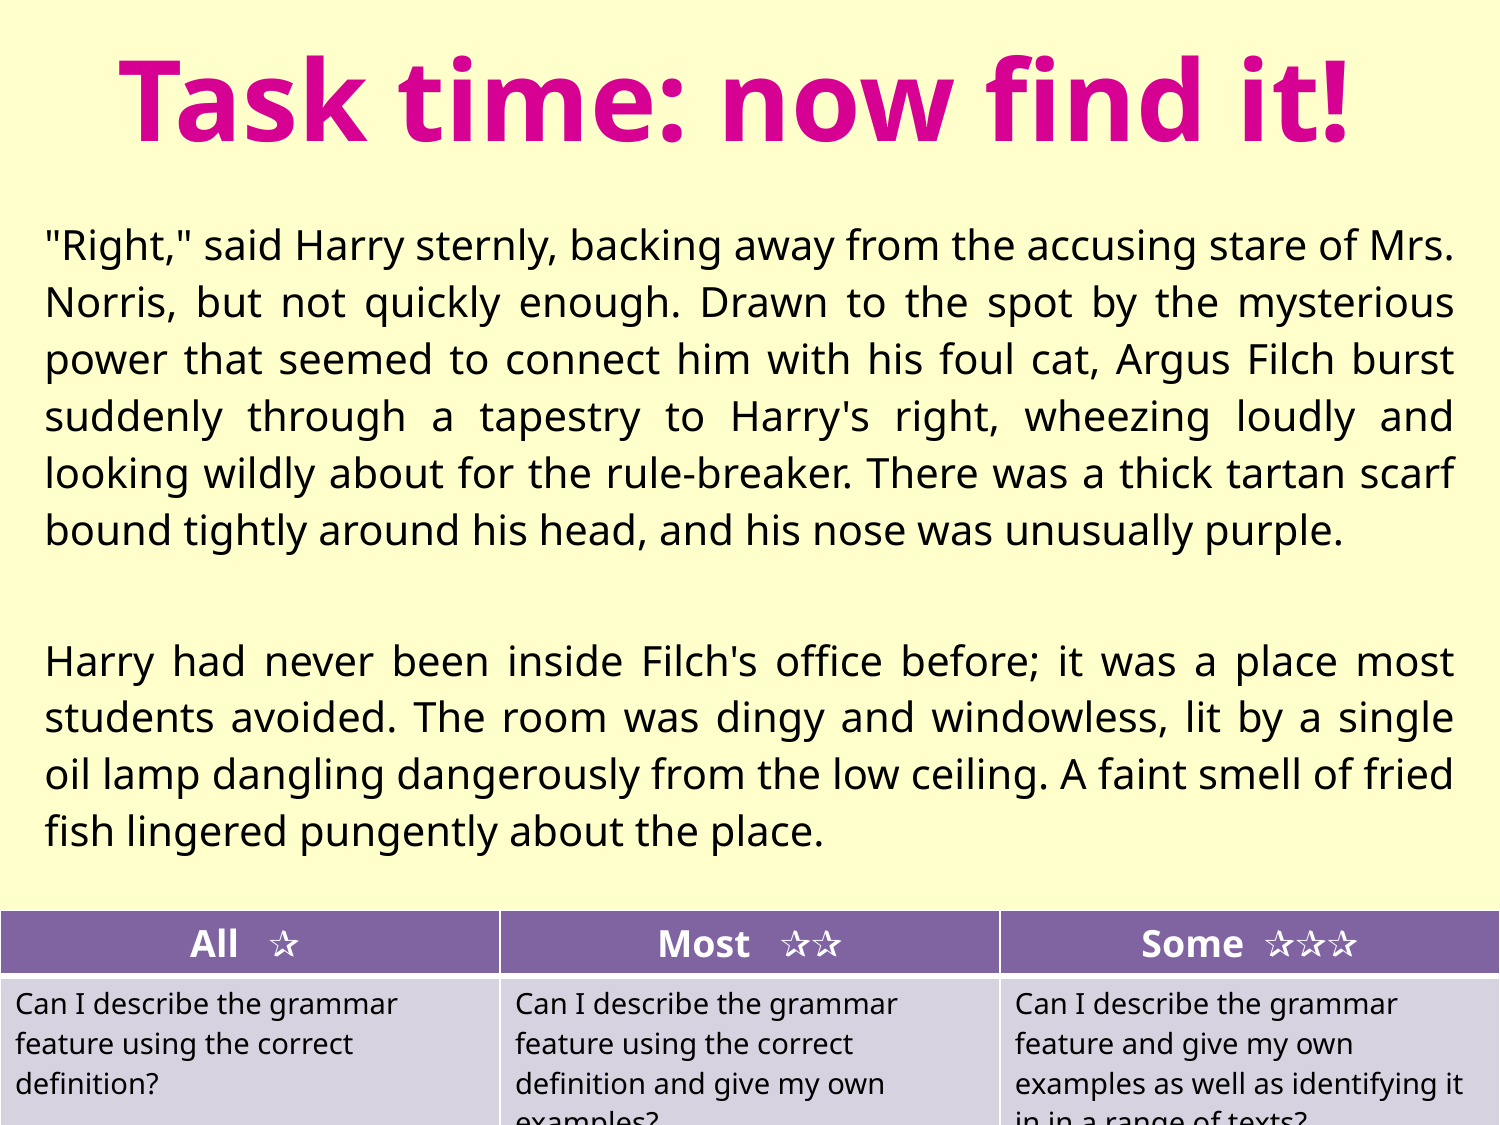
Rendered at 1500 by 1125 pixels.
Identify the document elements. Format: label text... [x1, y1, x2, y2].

list "Right," said Harry sternly, backing away from the accusing stare of Mrs. Norris, but not quickly enough. Drawn to the spot by the mysterious power that seemed to connect him with his foul cat, Argus Filch burst suddenly through a tapestry to Harry's right, wheezing loudly and looking wildly about for the rule-breaker. There was a thick tartan scarf bound tightly around his head, and his nose was unusually purple. Harry had never been inside Filch's office before; it was a place most students avoided. The room was dingy and windowless, lit by a single oil lamp dangling dangerously from the low ceiling. A faint smell of fried fish lingered pungently about the place. [29, 208, 1471, 951]
title Task time: now find it! [0, 3, 1500, 191]
table_cell Can I describe the grammar feature and give my own examples as well as identifying it in in a range of texts? [1001, 979, 1499, 1125]
table_cell Can I describe the grammar feature using the correct definition and give my own examples? [501, 979, 999, 1125]
table_header All ✰ [1, 911, 499, 973]
table_cell Can I describe the grammar feature using the correct definition? [1, 979, 499, 1125]
table_header Most ✰✰ [501, 951, 999, 973]
table_header Some ✰✰✰ [1001, 911, 1499, 973]
